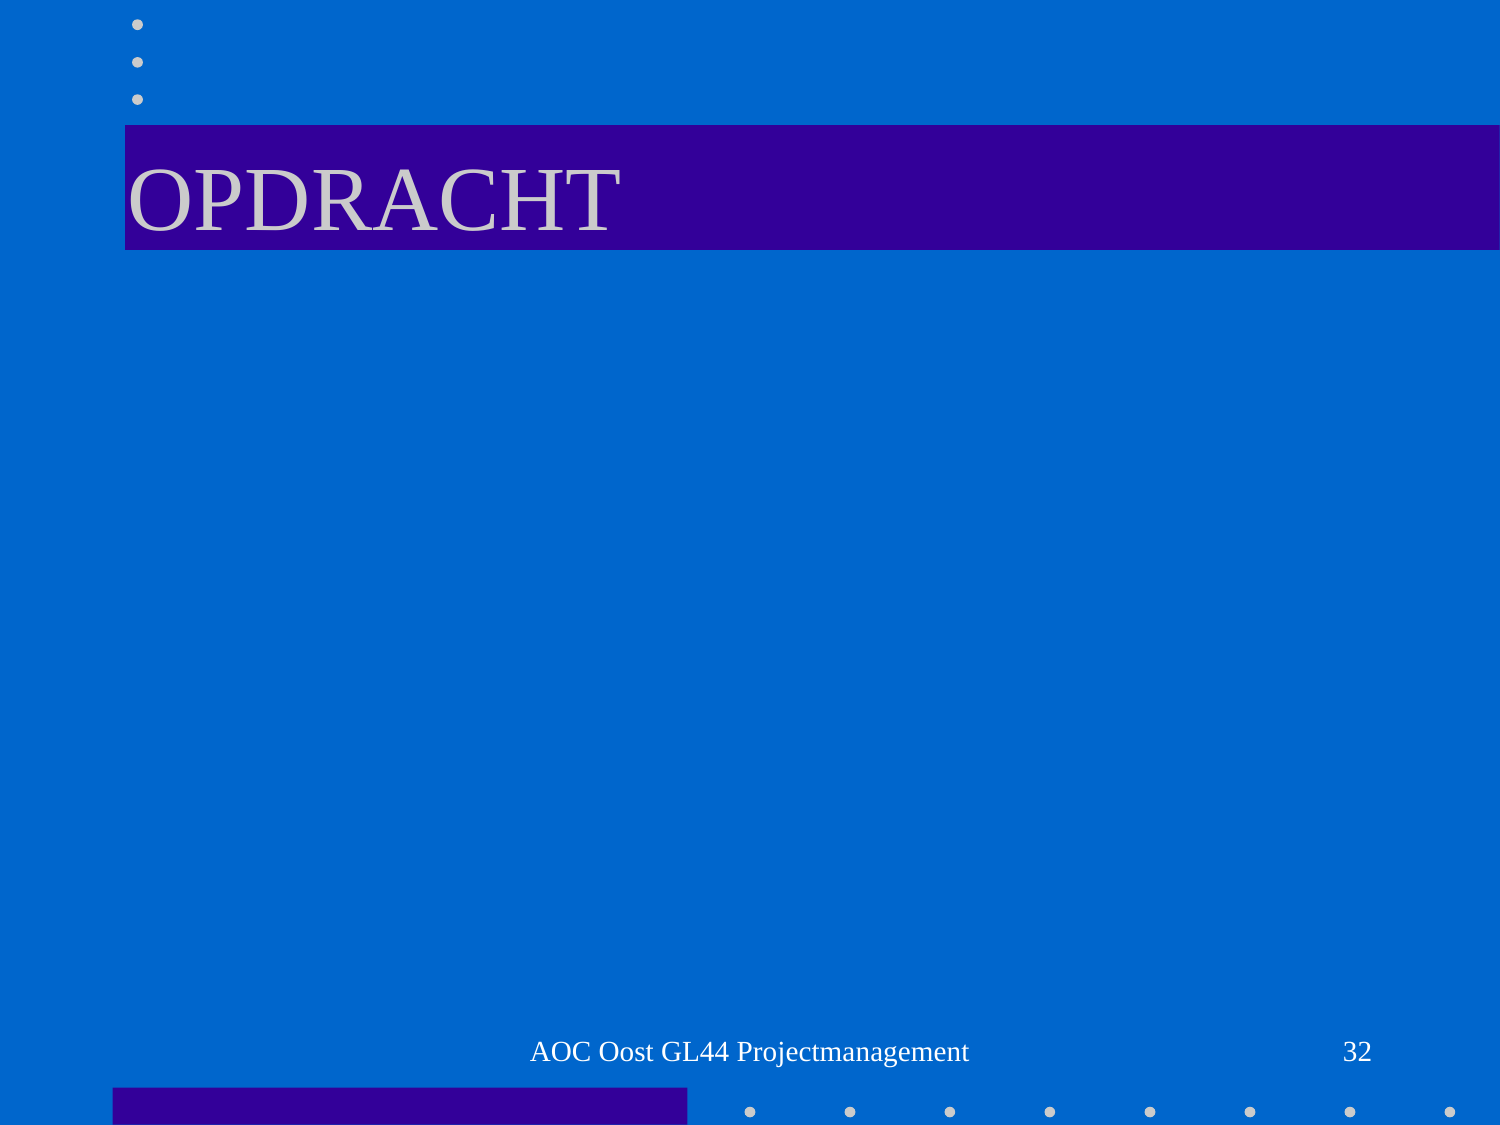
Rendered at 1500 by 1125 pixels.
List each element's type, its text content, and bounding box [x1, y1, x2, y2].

slide_number 32 [1074, 1012, 1388, 1088]
footer AOC Oost GL44 Projectmanagement [512, 1012, 988, 1088]
title OPDRACHT [112, 99, 1388, 288]
